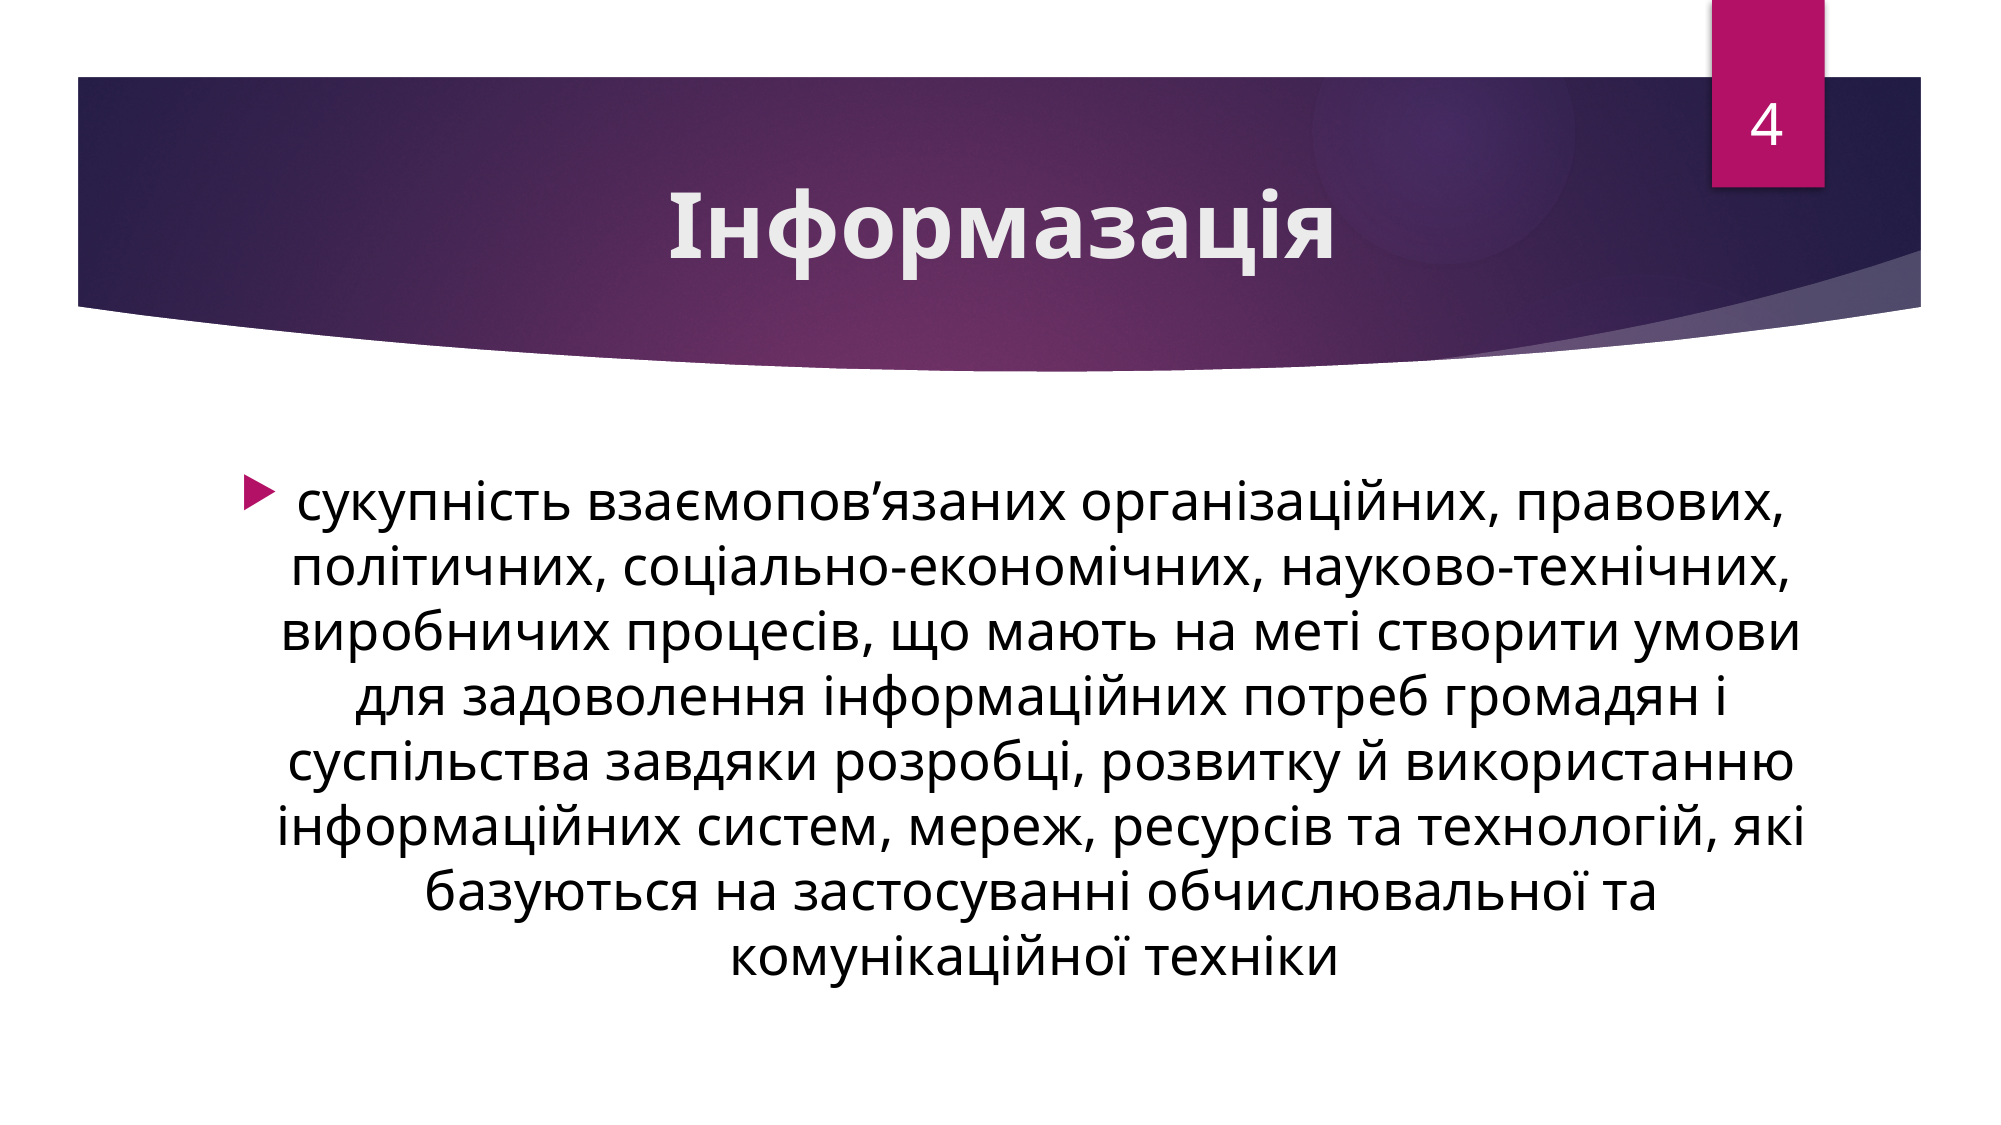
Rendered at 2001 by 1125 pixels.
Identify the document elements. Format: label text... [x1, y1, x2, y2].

title Інформазація [295, 164, 1733, 281]
slide_number 4 [1698, 48, 1836, 175]
list сукупність взаємопов’язаних організаційних, правових, політичних, соціально-економічних, науково-технічних, виробничих процесів, що мають на меті створити умови для задоволення інформаційних потреб громадян і суспільства завдяки розробці, розвитку й використанню інформаційних систем, мереж, ресурсів та технологій, які базуються на застосуванні обчислювальної та комунікаційної техніки [199, 458, 1829, 1019]
